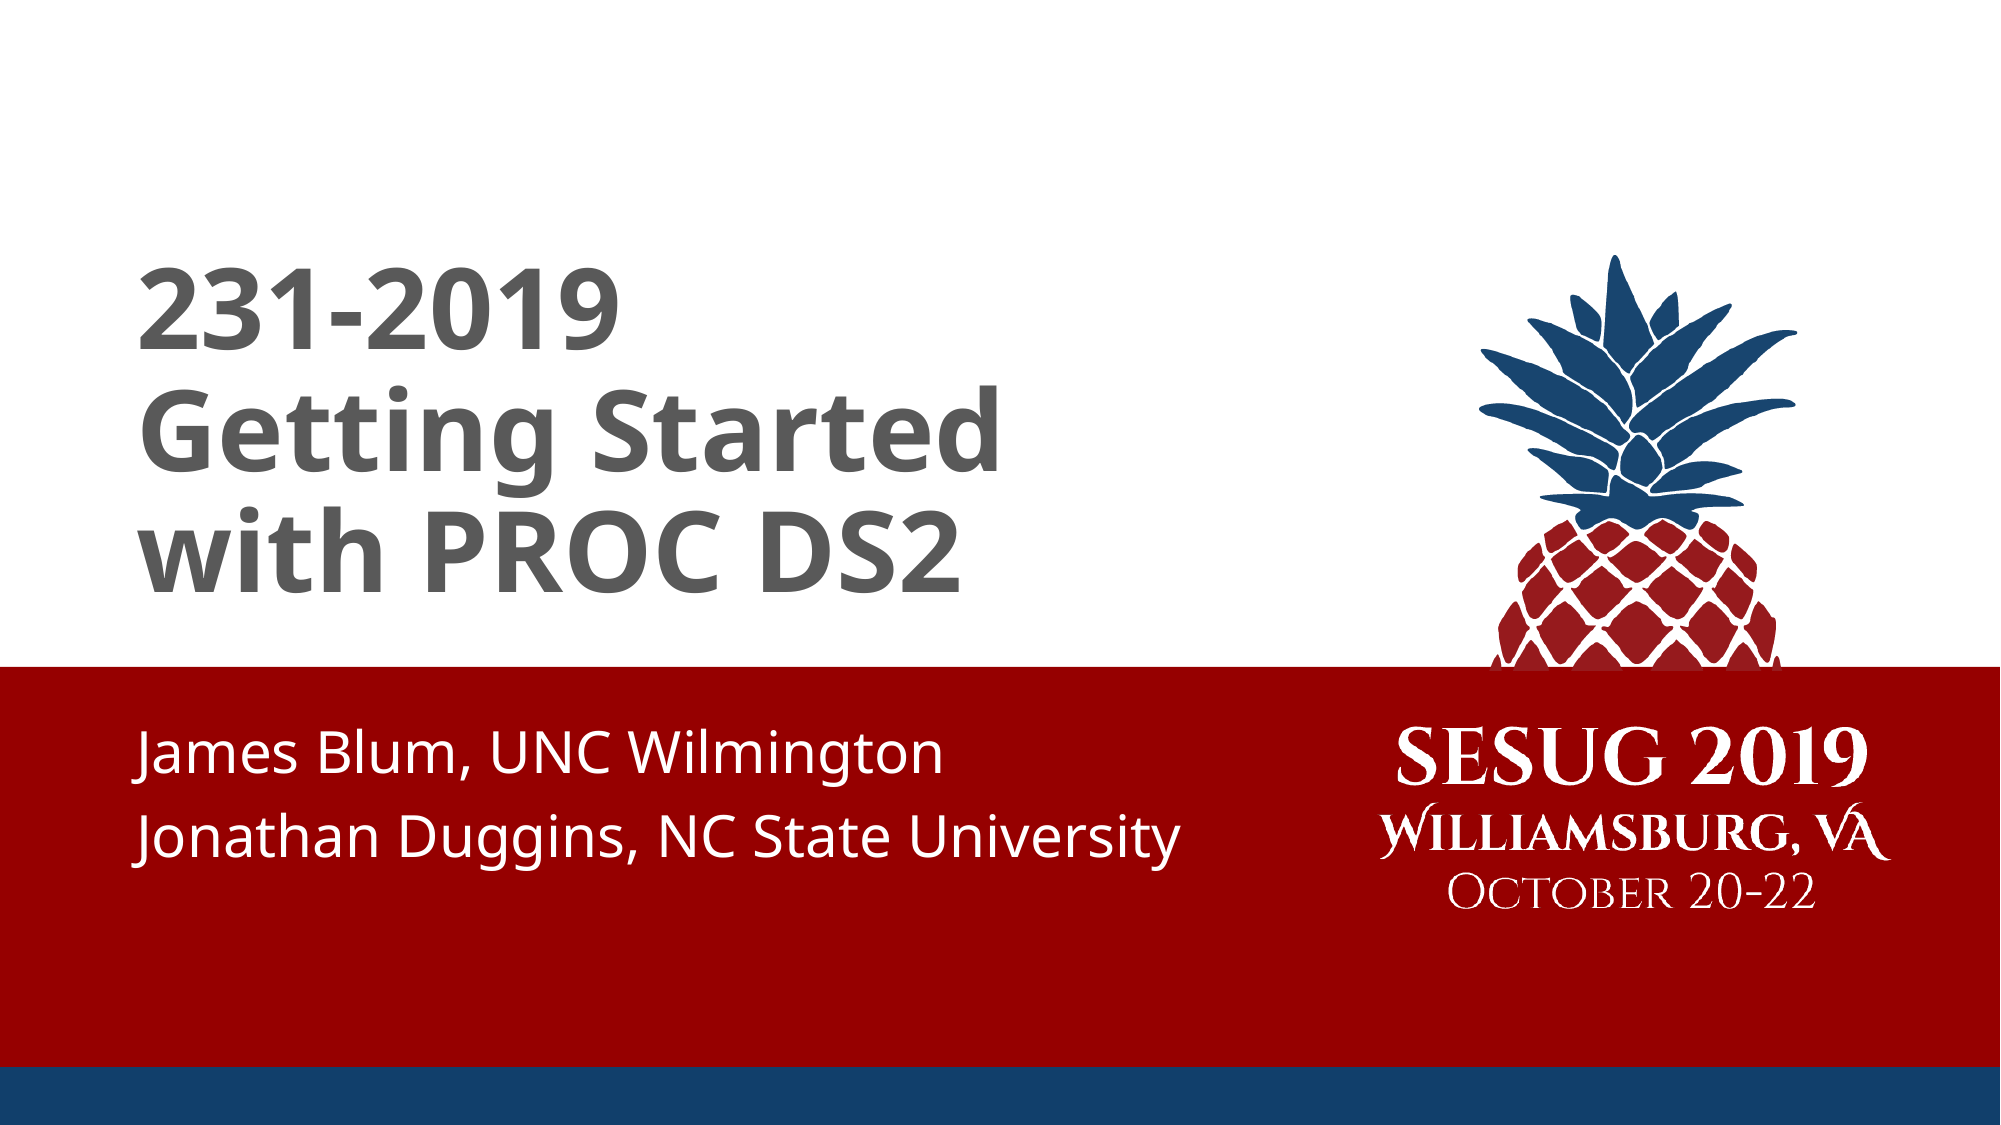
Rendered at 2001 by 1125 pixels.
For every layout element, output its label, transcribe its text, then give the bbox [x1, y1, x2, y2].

subtitle James Blum, UNC Wilmington Jonathan Duggins, NC State University [121, 715, 1300, 981]
picture [1335, 255, 1934, 679]
title 231-2019 Getting Started with PROC DS2 [121, 232, 1300, 625]
